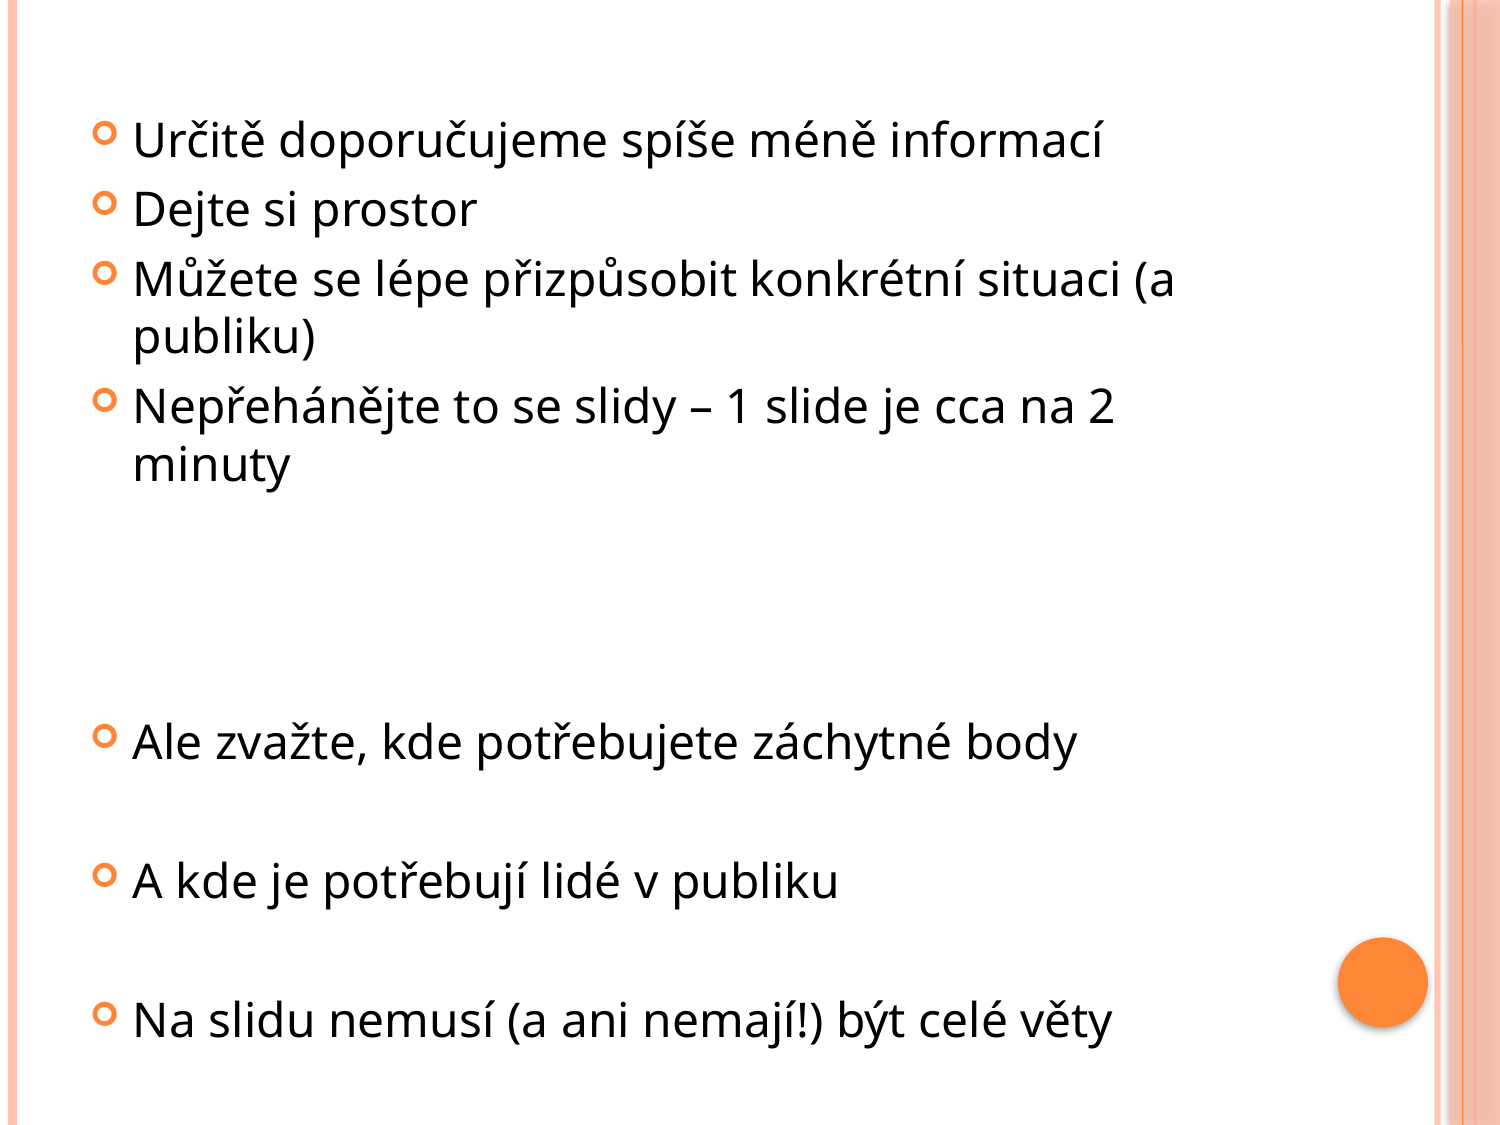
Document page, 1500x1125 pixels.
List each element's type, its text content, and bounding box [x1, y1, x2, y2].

list Určitě doporučujeme spíše méně informací Dejte si prostor Můžete se lépe přizpůsobit konkrétní situaci (a publiku) Nepřehánějte to se slidy – 1 slide je cca na 2 minuty Ale zvažte, kde potřebujete záchytné body A kde je potřebují lidé v publiku Na slidu nemusí (a ani nemají!) být celé věty [75, 101, 1300, 1062]
